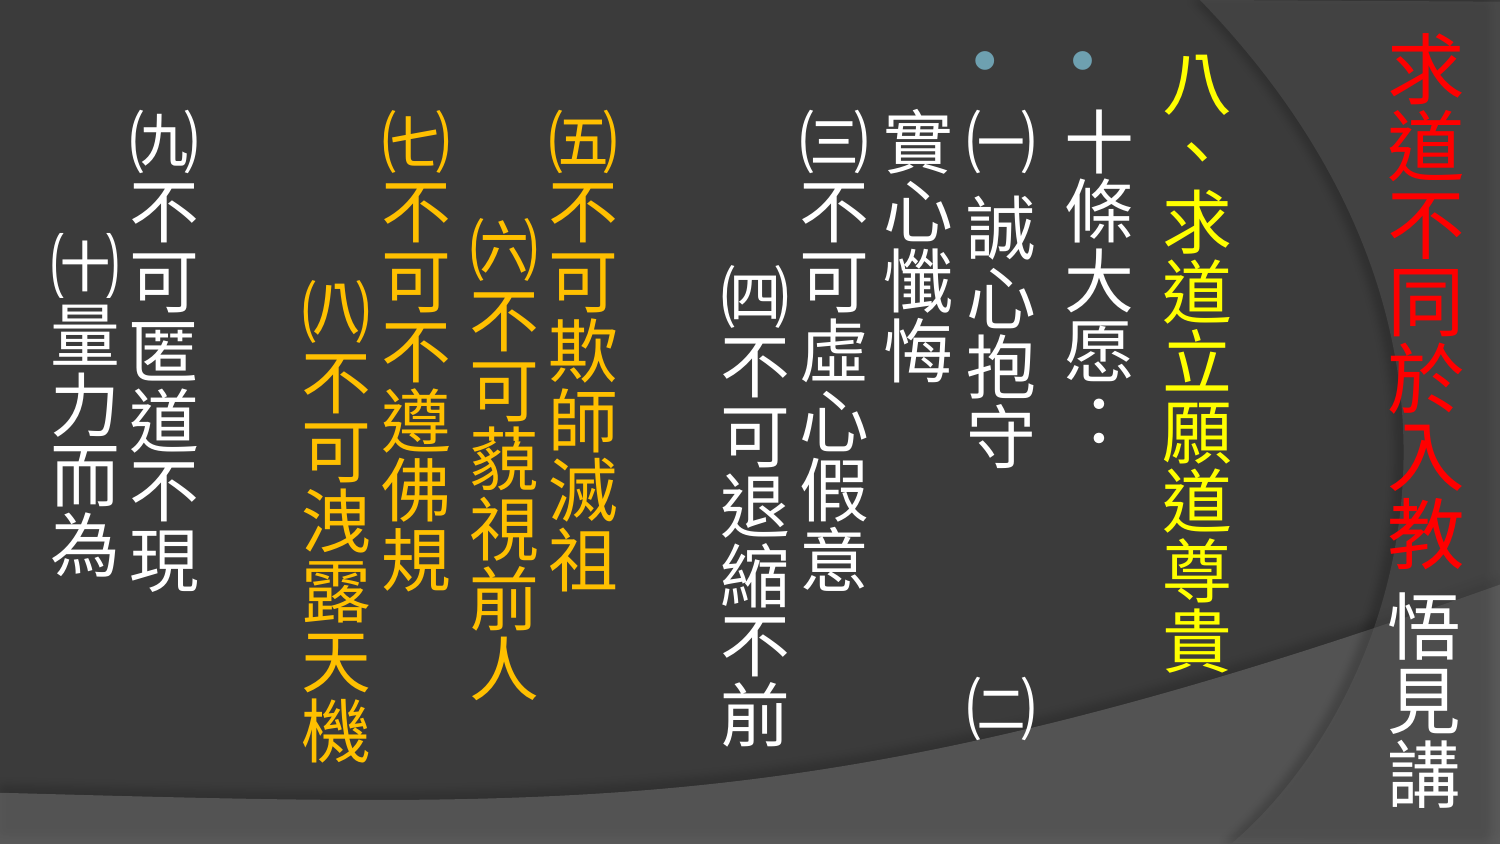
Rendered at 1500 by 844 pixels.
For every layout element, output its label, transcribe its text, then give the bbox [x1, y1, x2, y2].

title 求道不同於入教 悟見講 [1364, 21, 1483, 820]
list 八、求道立願道尊貴 十條大愿： ㈠ 誠心抱守 ㈡實心懺悔 ㈢不可虛心假意 ㈣不可退縮不前 ㈤不可欺師滅祖 ㈥不可藐視前人 ㈦不可不遵佛規 ㈧不可洩露天機 ㈨不可匿道不現 ㈩量力而為 [29, 27, 1365, 820]
